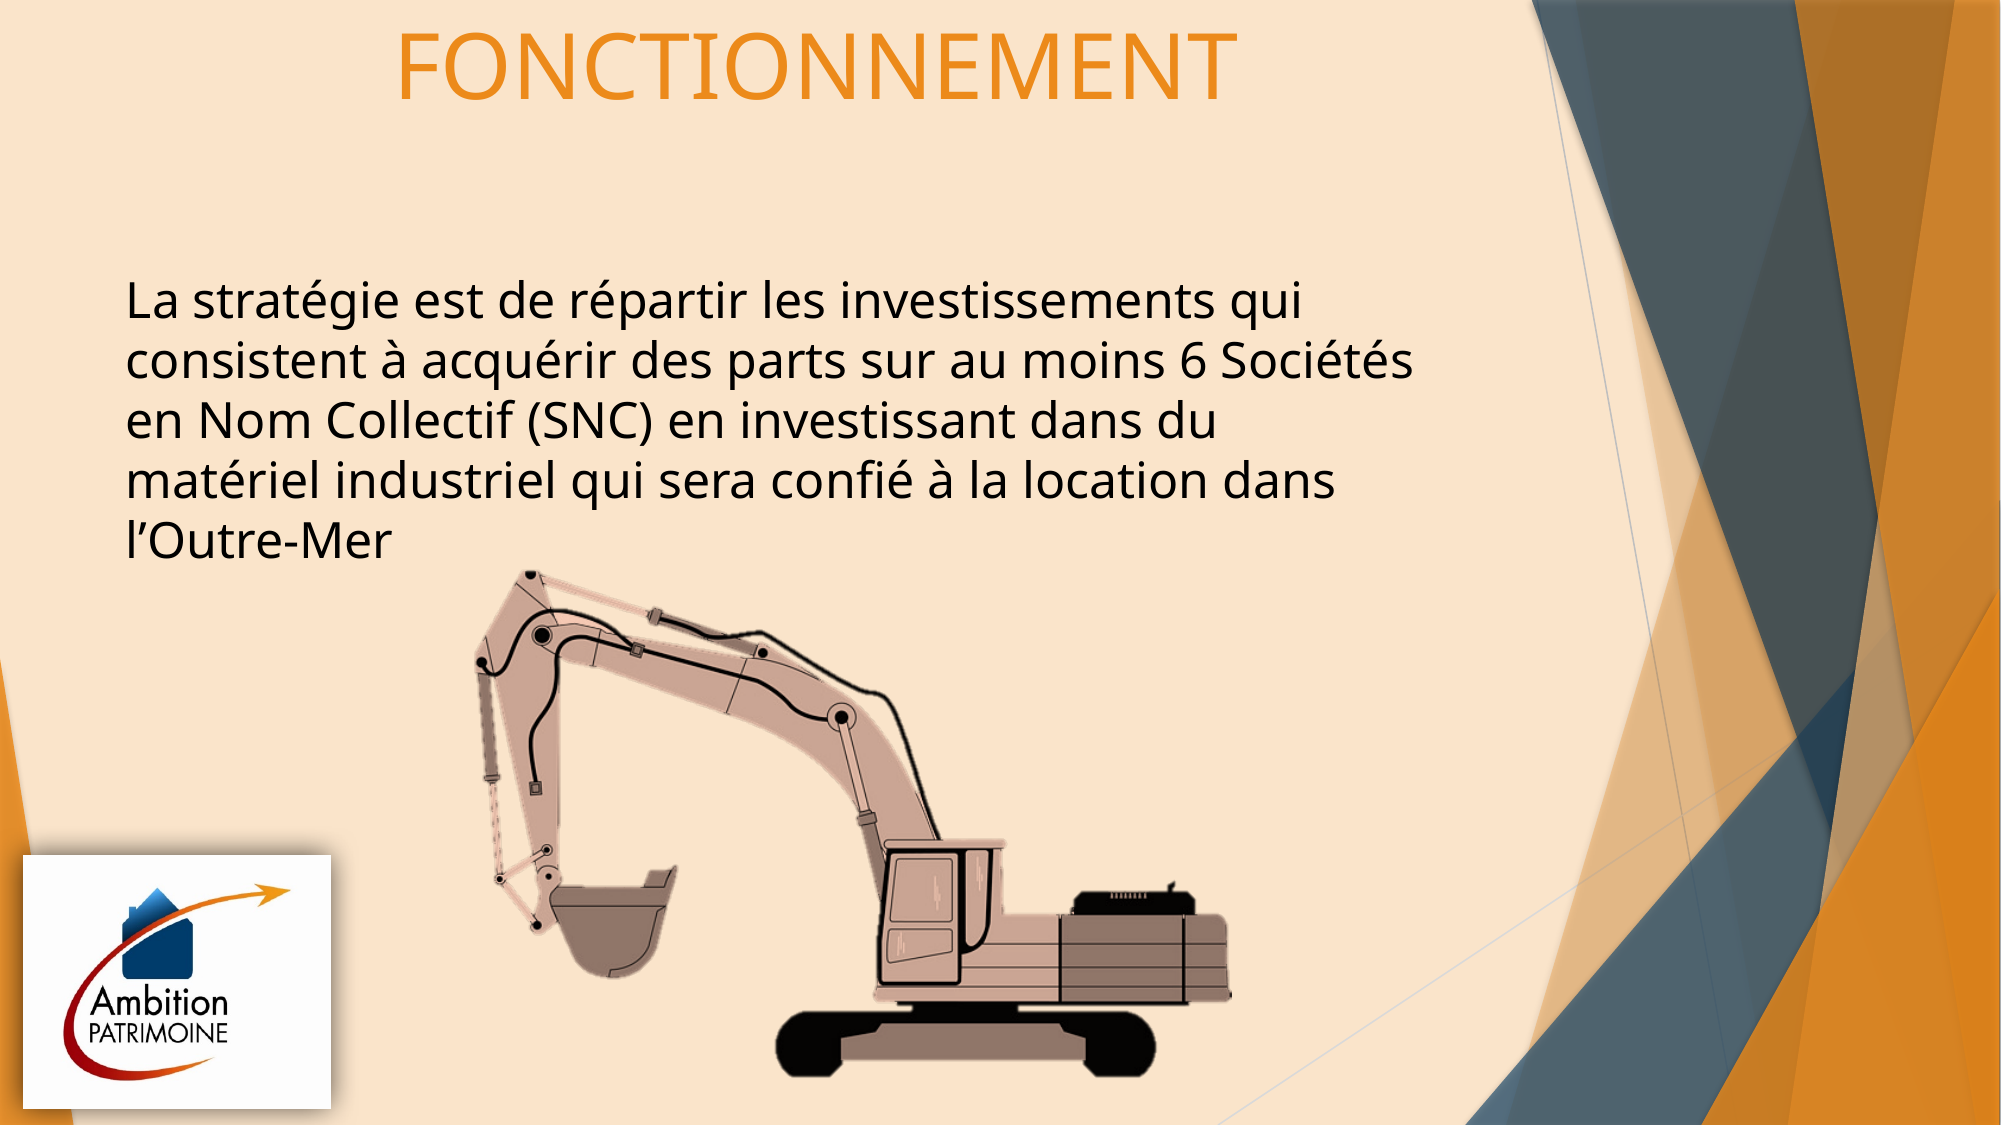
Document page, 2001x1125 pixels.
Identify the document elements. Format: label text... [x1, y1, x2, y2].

text_box La stratégie est de répartir les investissements qui consistent à acquérir des parts sur au moins 6 Sociétés en Nom Collectif (SNC) en investissant dans du matériel industriel qui sera confié à la location dans l’Outre-Mer [111, 261, 1434, 622]
picture [23, 855, 331, 1109]
picture [460, 563, 1232, 1085]
title FONCTIONNEMENT [111, 0, 1522, 155]
